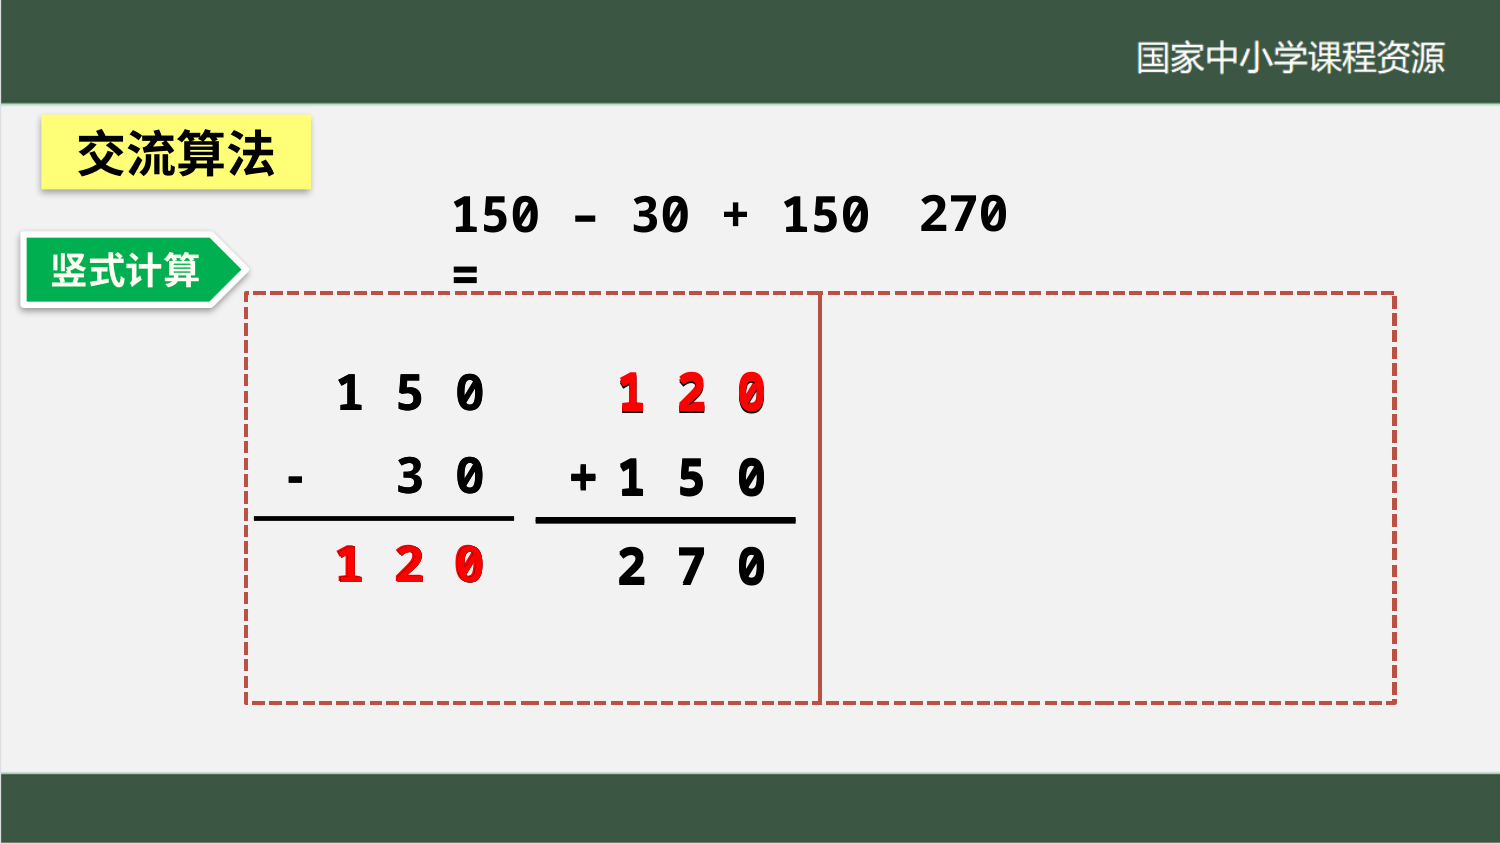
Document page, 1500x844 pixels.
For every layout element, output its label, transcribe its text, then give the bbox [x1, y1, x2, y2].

picture [0, 0, 1500, 844]
text_box 交流算法 [41, 114, 311, 190]
text_box 270 [903, 173, 1164, 249]
text_box 150 – 30 + 150 = [435, 175, 930, 291]
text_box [245, 292, 1395, 704]
text_box 竖式计算 [20, 231, 250, 308]
